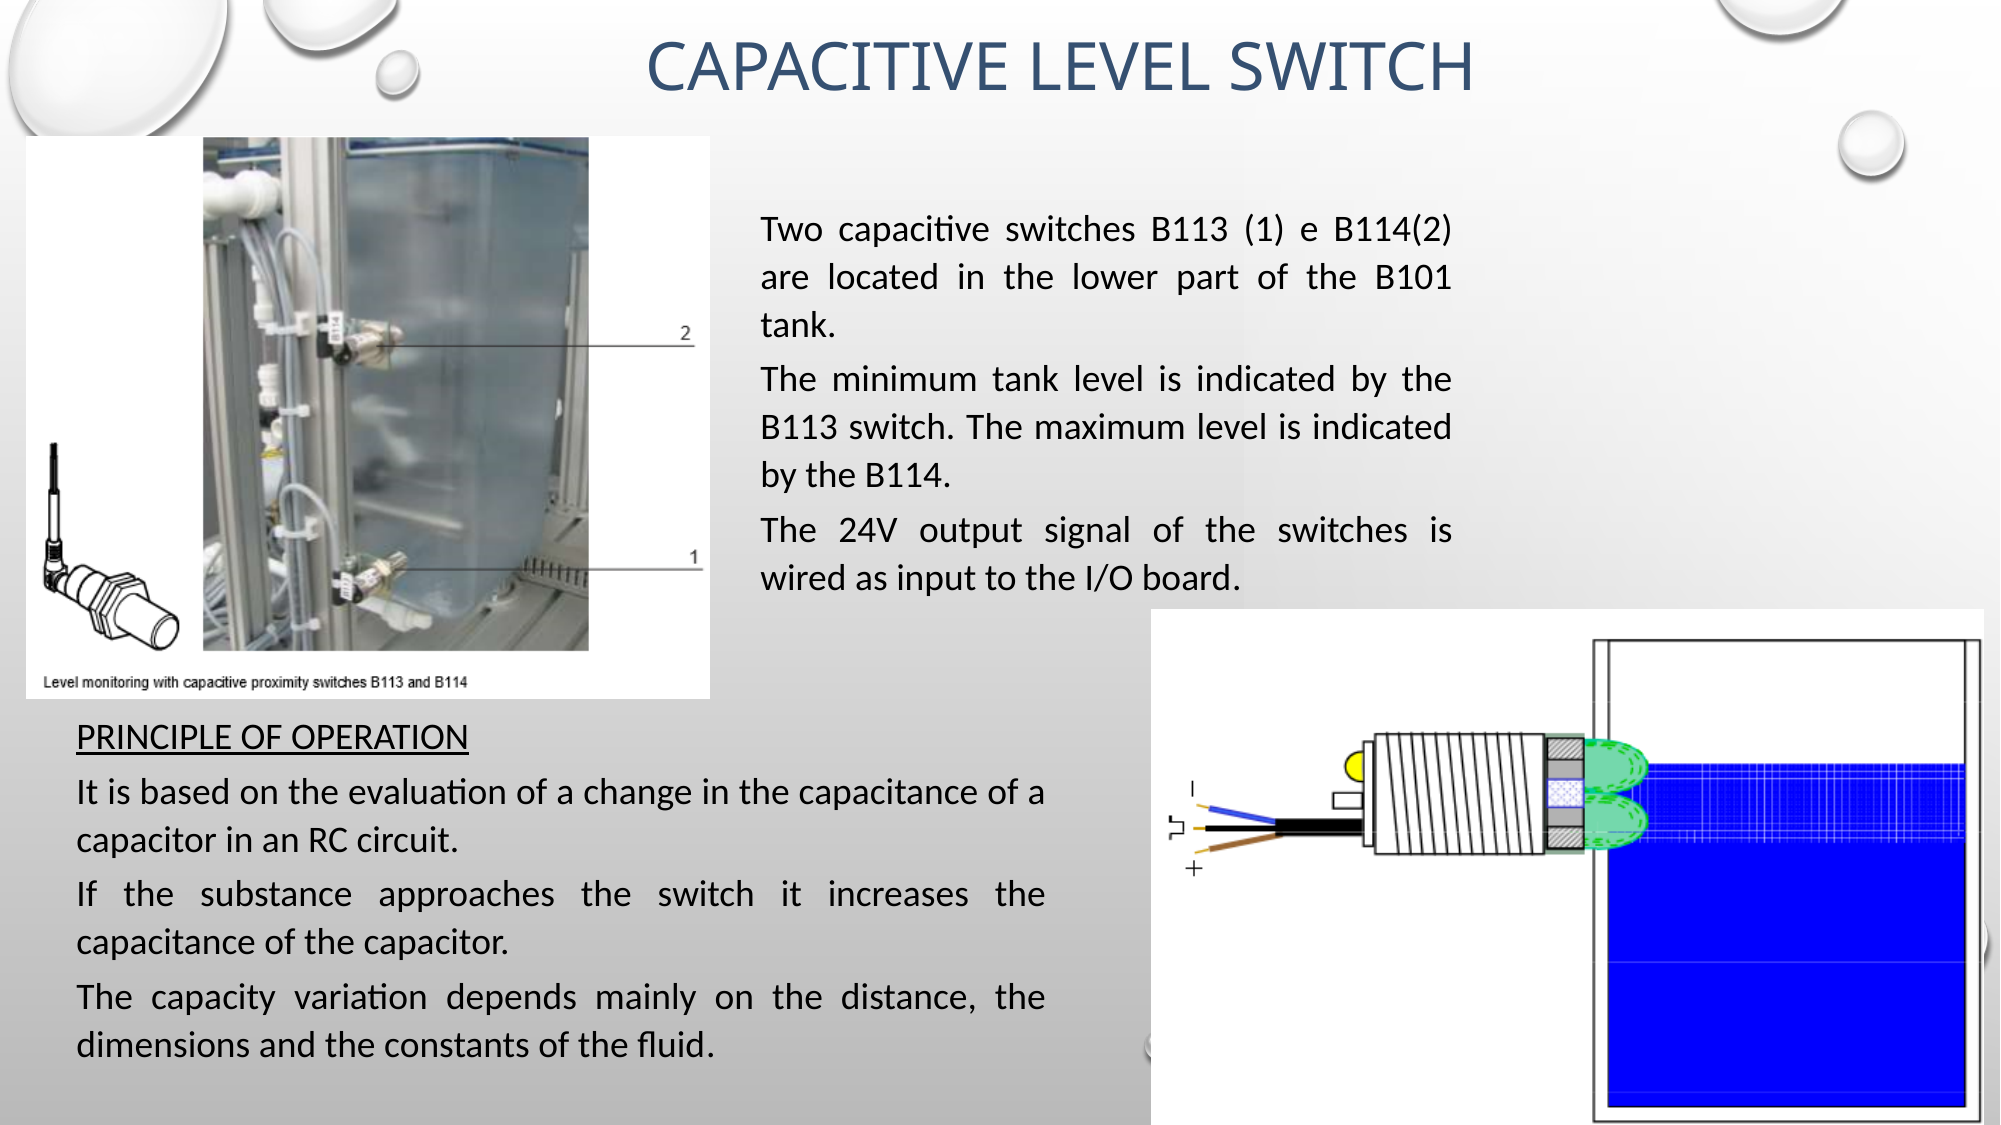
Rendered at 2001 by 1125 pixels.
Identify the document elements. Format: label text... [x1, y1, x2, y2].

title CAPACITIVE LEVEL SWITCH [211, 0, 1912, 137]
text_box Two capacitive switches B113 (1) e B114(2) are located in the lower part of the B101 tank. The minimum tank level is indicated by the B113 switch. The maximum level is indicated by the B114. The 24V output signal of the switches is wired as input to the I/O board. [745, 192, 1468, 606]
text_box PRINCIPLE OF OPERATION It is based on the evaluation of a change in the capacitance of a capacitor in an RC circuit. If the substance approaches the switch it increases the capacitance of the capacitor. The capacity variation depends mainly on the distance, the dimensions and the constants of the fluid. [61, 701, 1062, 1073]
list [26, 136, 710, 699]
picture [0, 0, 2001, 1125]
